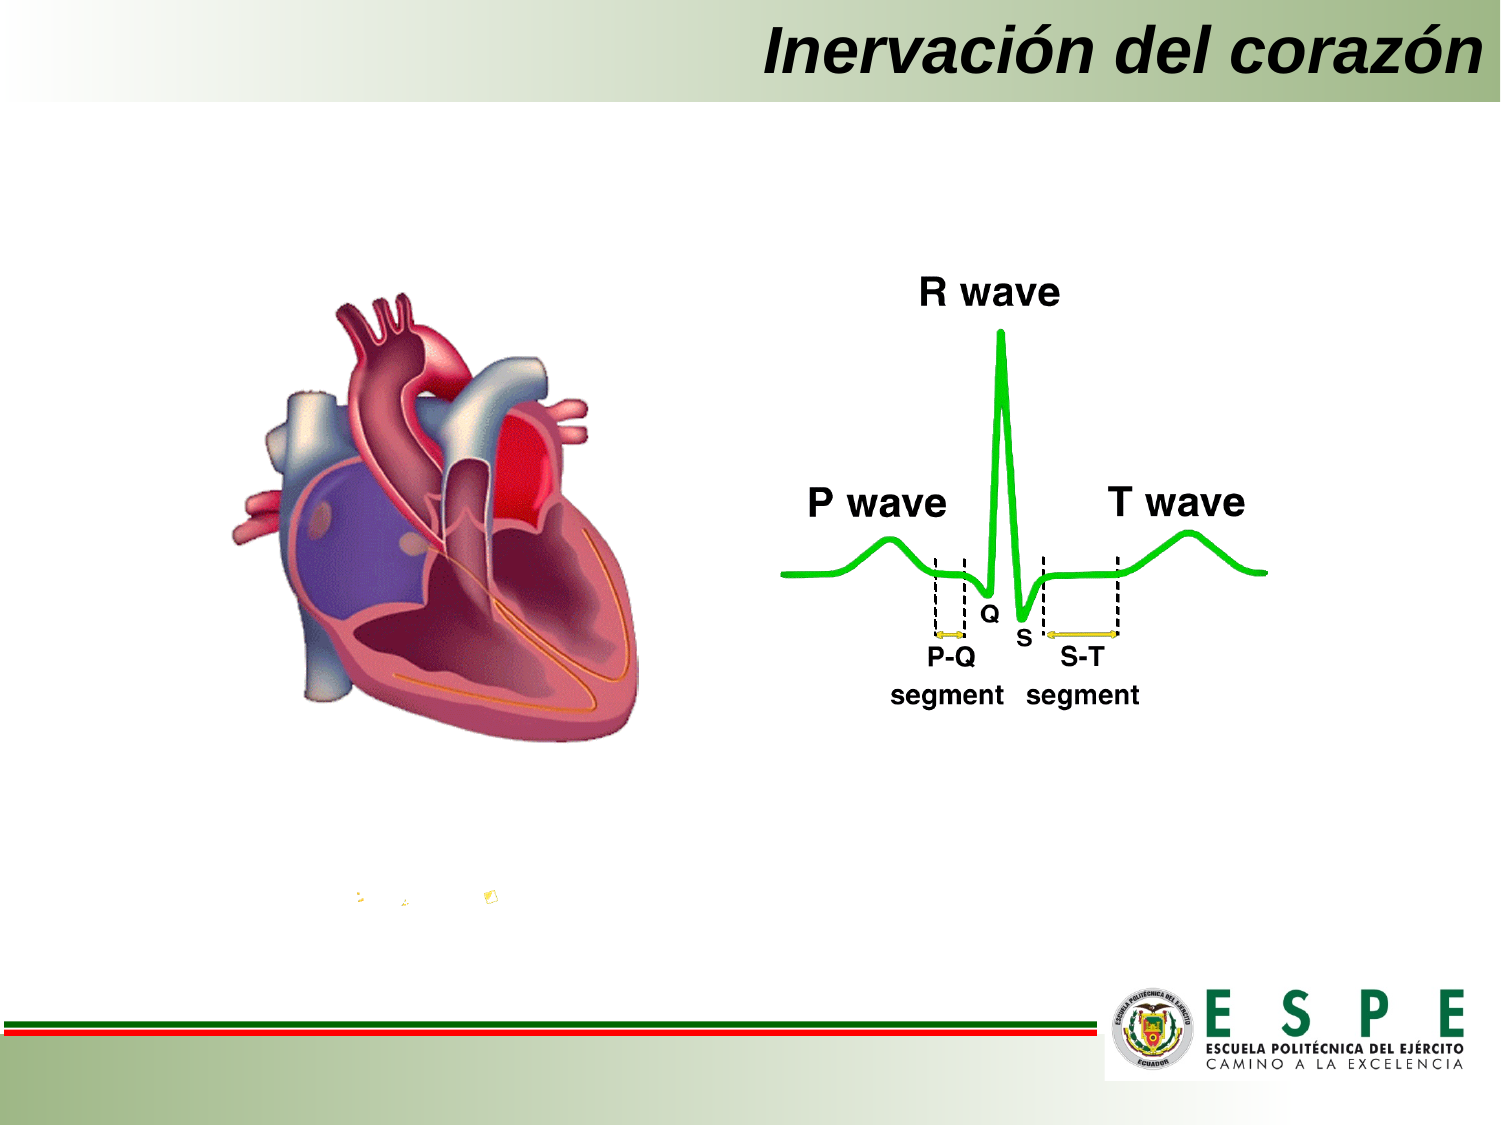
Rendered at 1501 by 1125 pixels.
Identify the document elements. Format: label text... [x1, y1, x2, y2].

title Inervación del corazón [150, 0, 1501, 86]
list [89, 162, 1411, 906]
picture [1104, 976, 1483, 1081]
